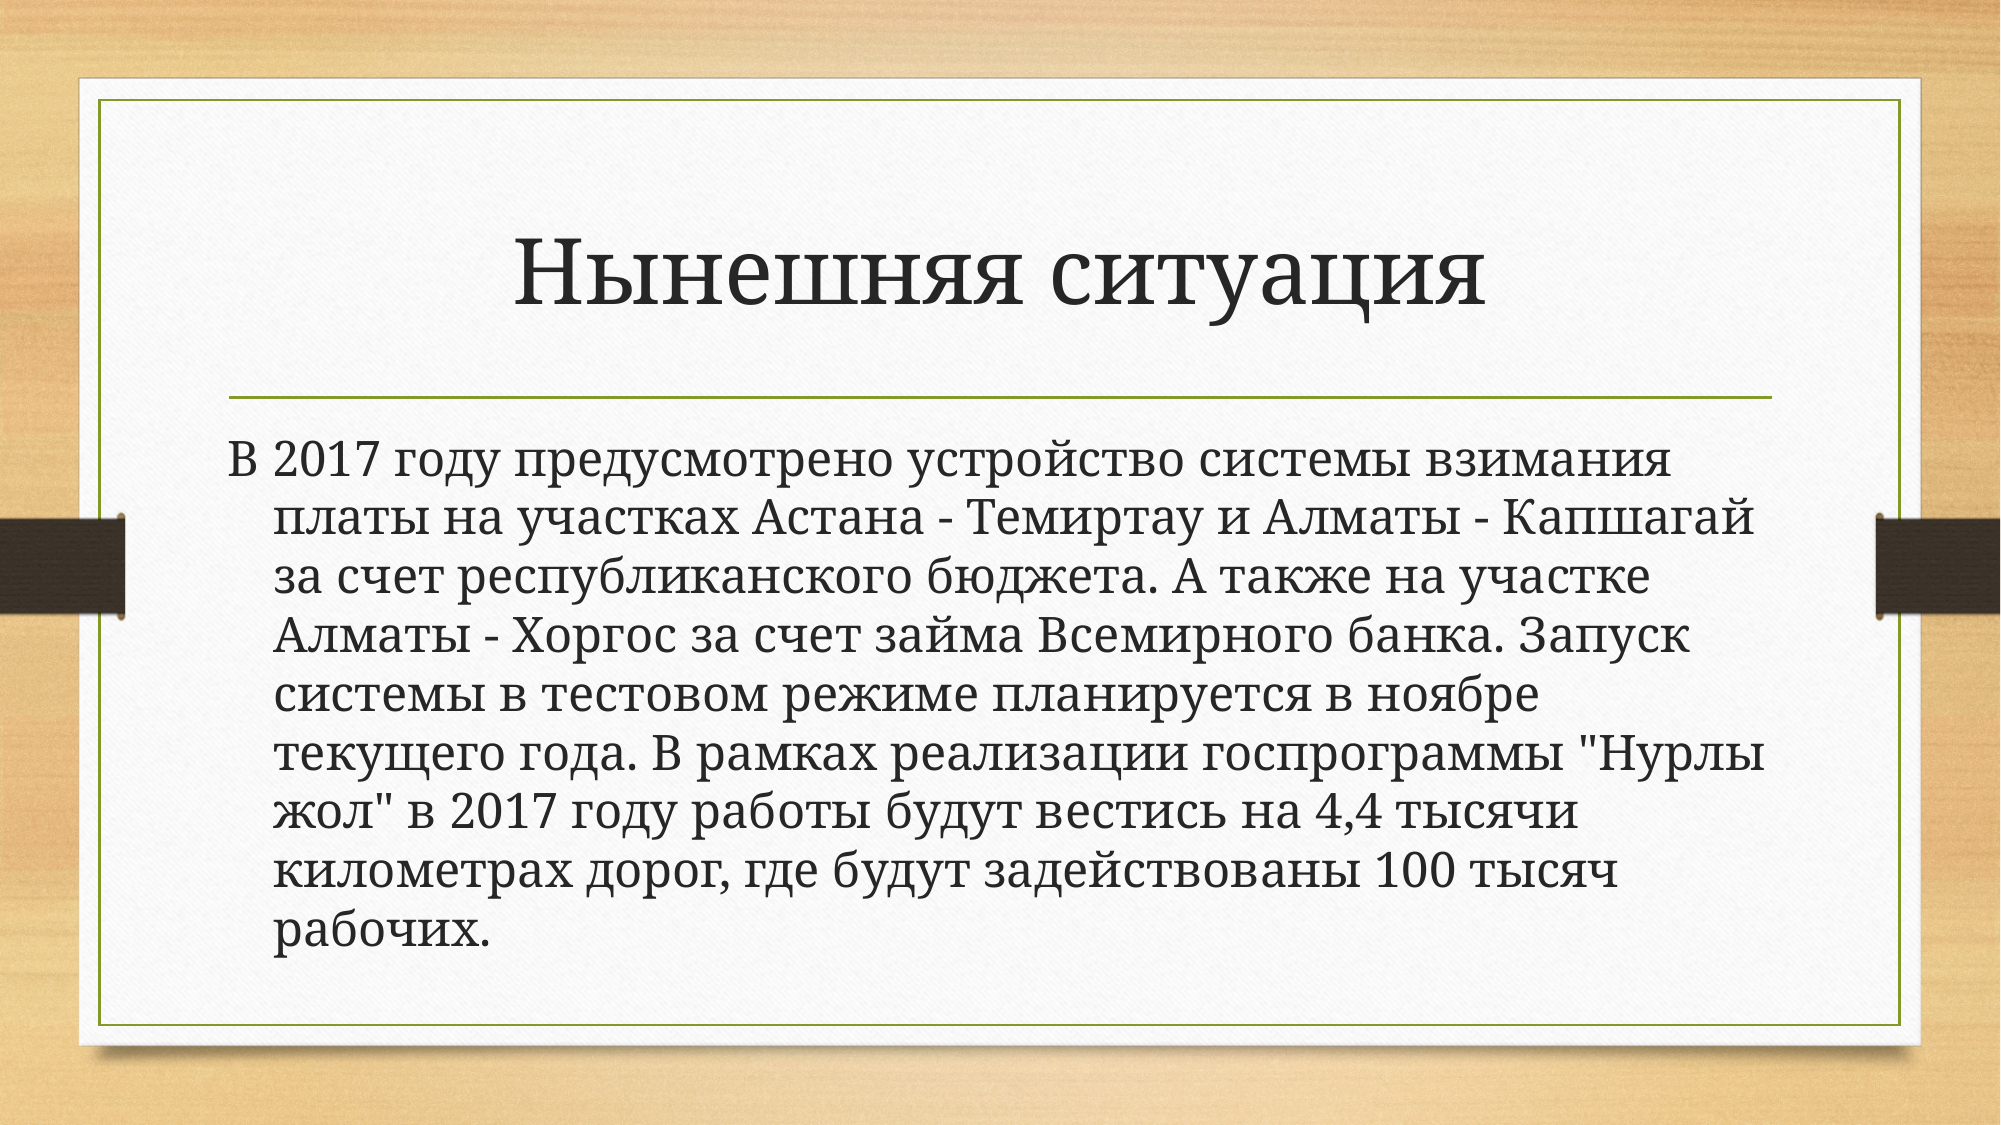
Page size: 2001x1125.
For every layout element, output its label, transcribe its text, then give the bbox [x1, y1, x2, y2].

title Нынешняя ситуация [212, 161, 1788, 375]
picture [0, 0, 2001, 1125]
list В 2017 году предусмотрено устройство системы взимания платы на участках Астана - Темиртау и Алматы - Капшагай за счет республиканского бюджета. А также на участке Алматы - Хоргос за счет займа Всемирного банка. Запуск системы в тестовом режиме планируется в ноябре текущего года. В рамках реализации госпрограммы "Нурлы жол" в 2017 году работы будут вестись на 4,4 тысячи километрах дорог, где будут задействованы 100 тысяч рабочих. [212, 419, 1788, 964]
